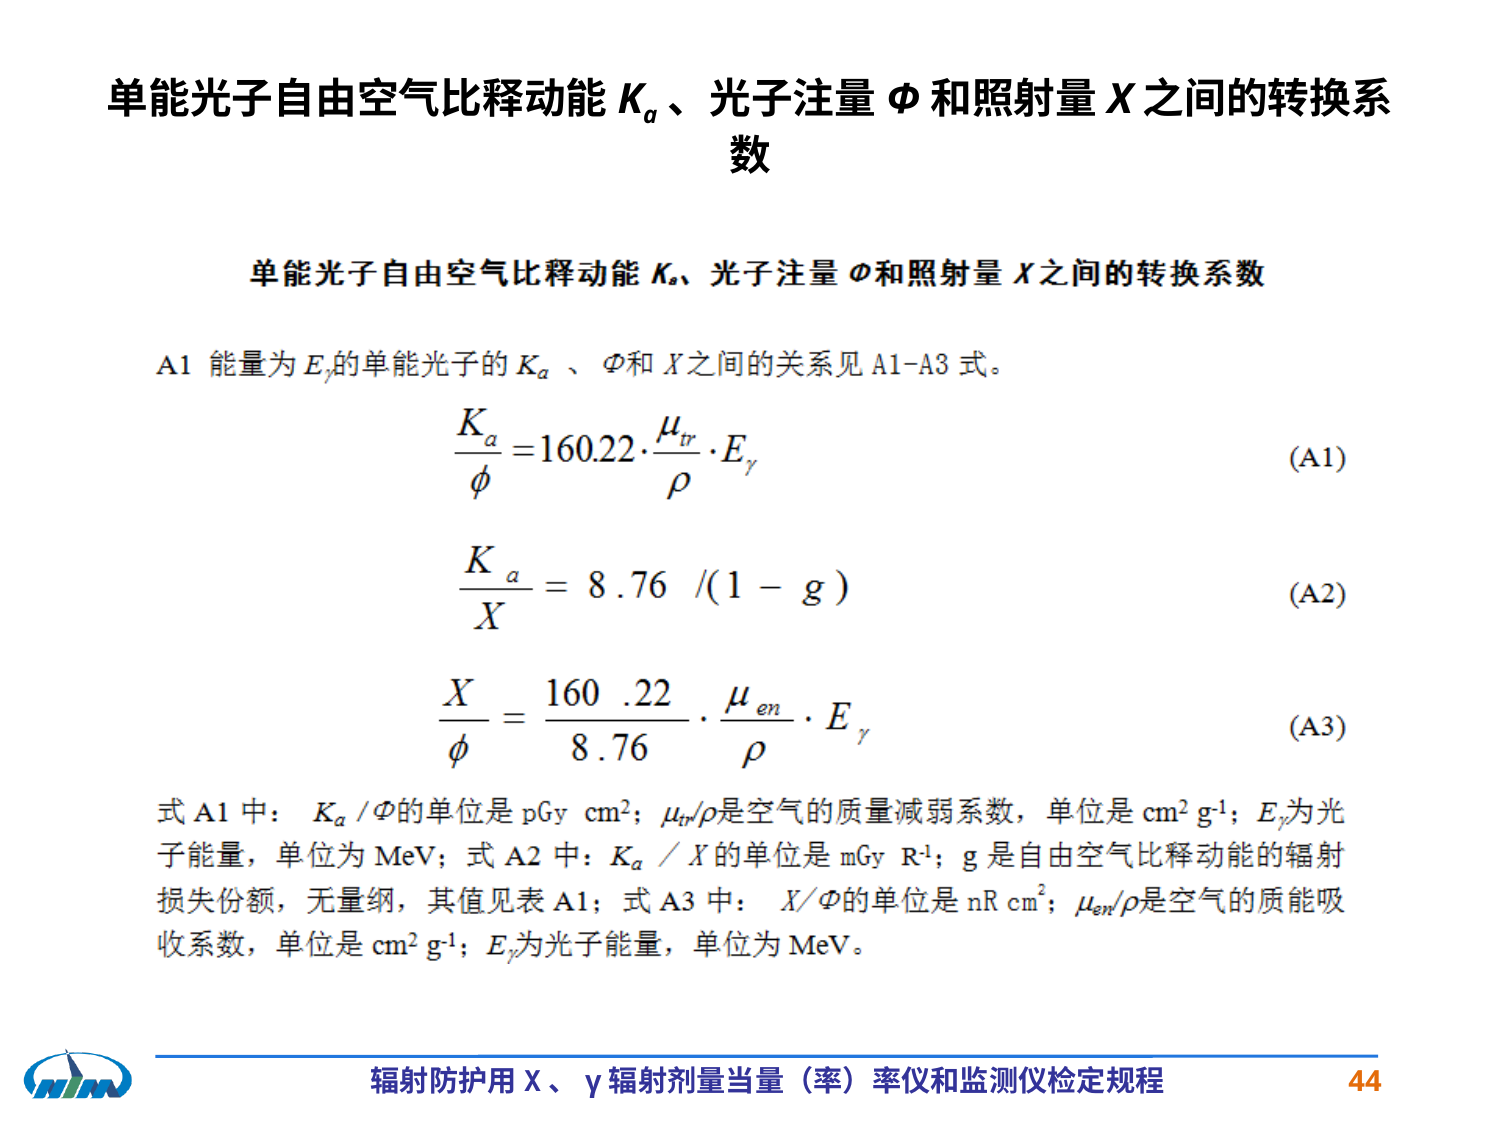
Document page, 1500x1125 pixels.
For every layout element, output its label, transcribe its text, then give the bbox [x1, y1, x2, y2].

title 单能光子自由空气比释动能Ka、光子注量Φ和照射量X之间的转换系数 [75, 45, 1425, 213]
picture [107, 243, 1400, 965]
picture [17, 1033, 138, 1118]
